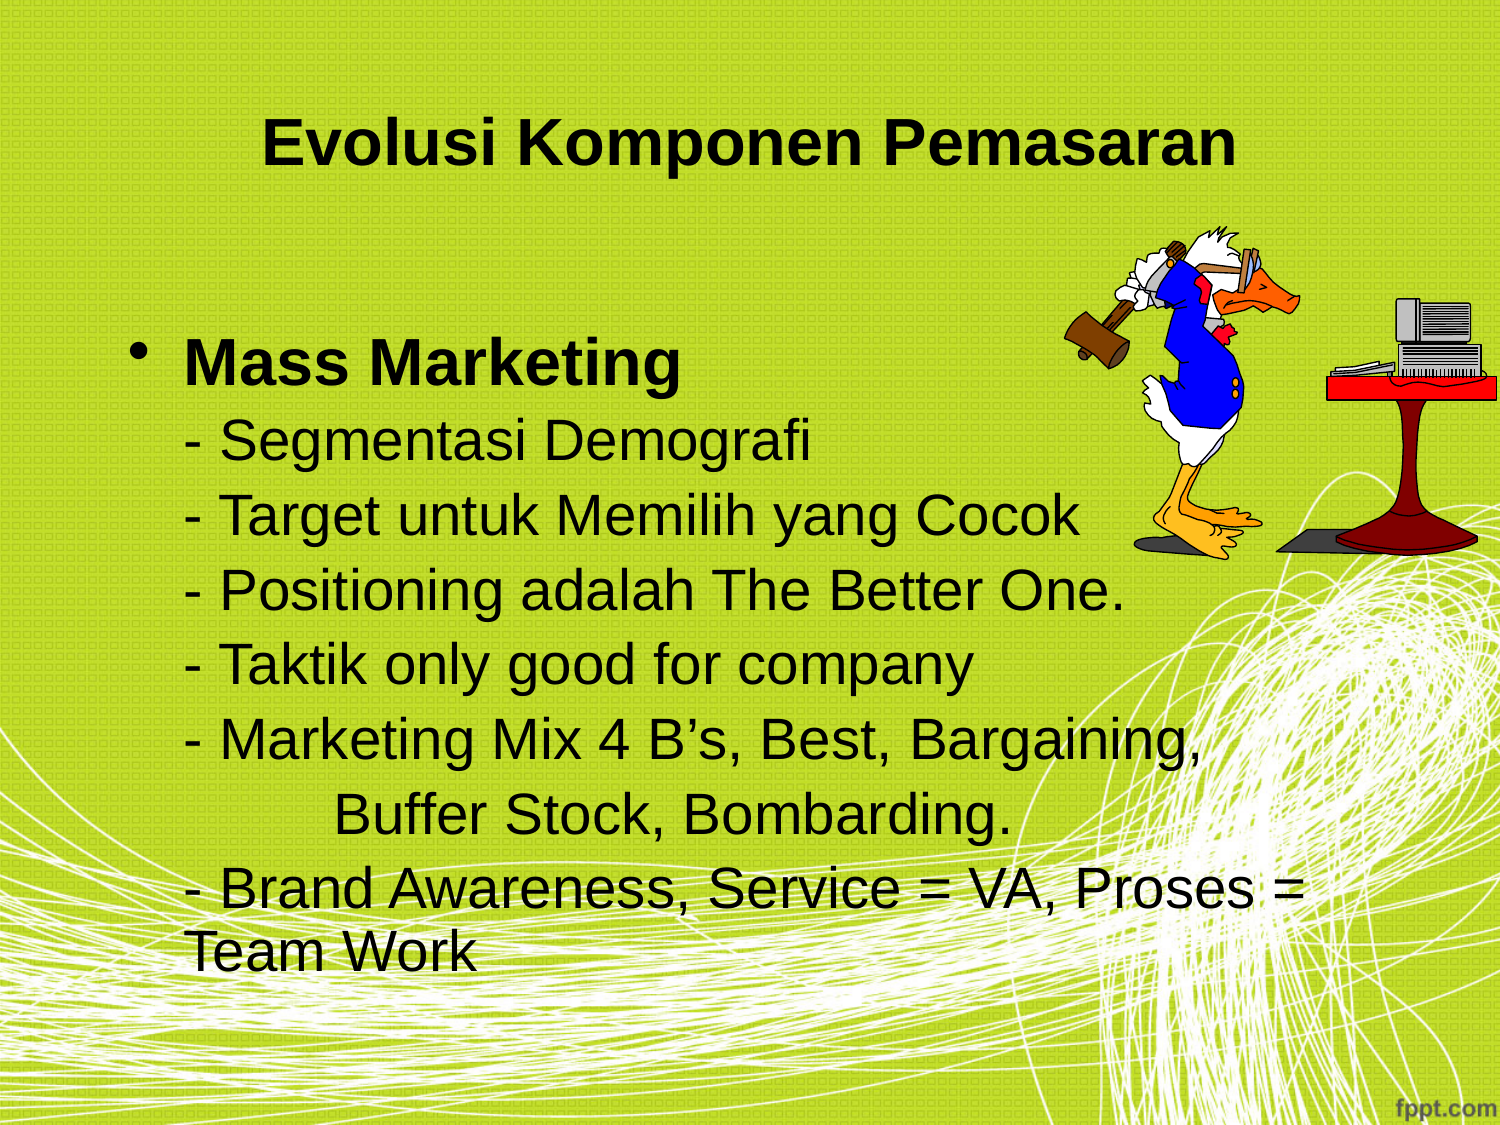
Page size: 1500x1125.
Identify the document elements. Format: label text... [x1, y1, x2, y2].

text_box [512, 1024, 988, 1100]
title Evolusi Komponen Pemasaran [74, 44, 1426, 233]
picture [0, 0, 1500, 1125]
list Mass Marketing - Segmentasi Demografi - Target untuk Memilih yang Cocok - Positioning adalah The Better One. - Taktik only good for company - Marketing Mix 4 B’s, Best, Bargaining, Buffer Stock, Bombarding. - Brand Awareness, Service = VA, Proses = Team Work [112, 287, 1401, 1001]
text_box [112, 1024, 425, 1100]
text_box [1062, 224, 1500, 563]
